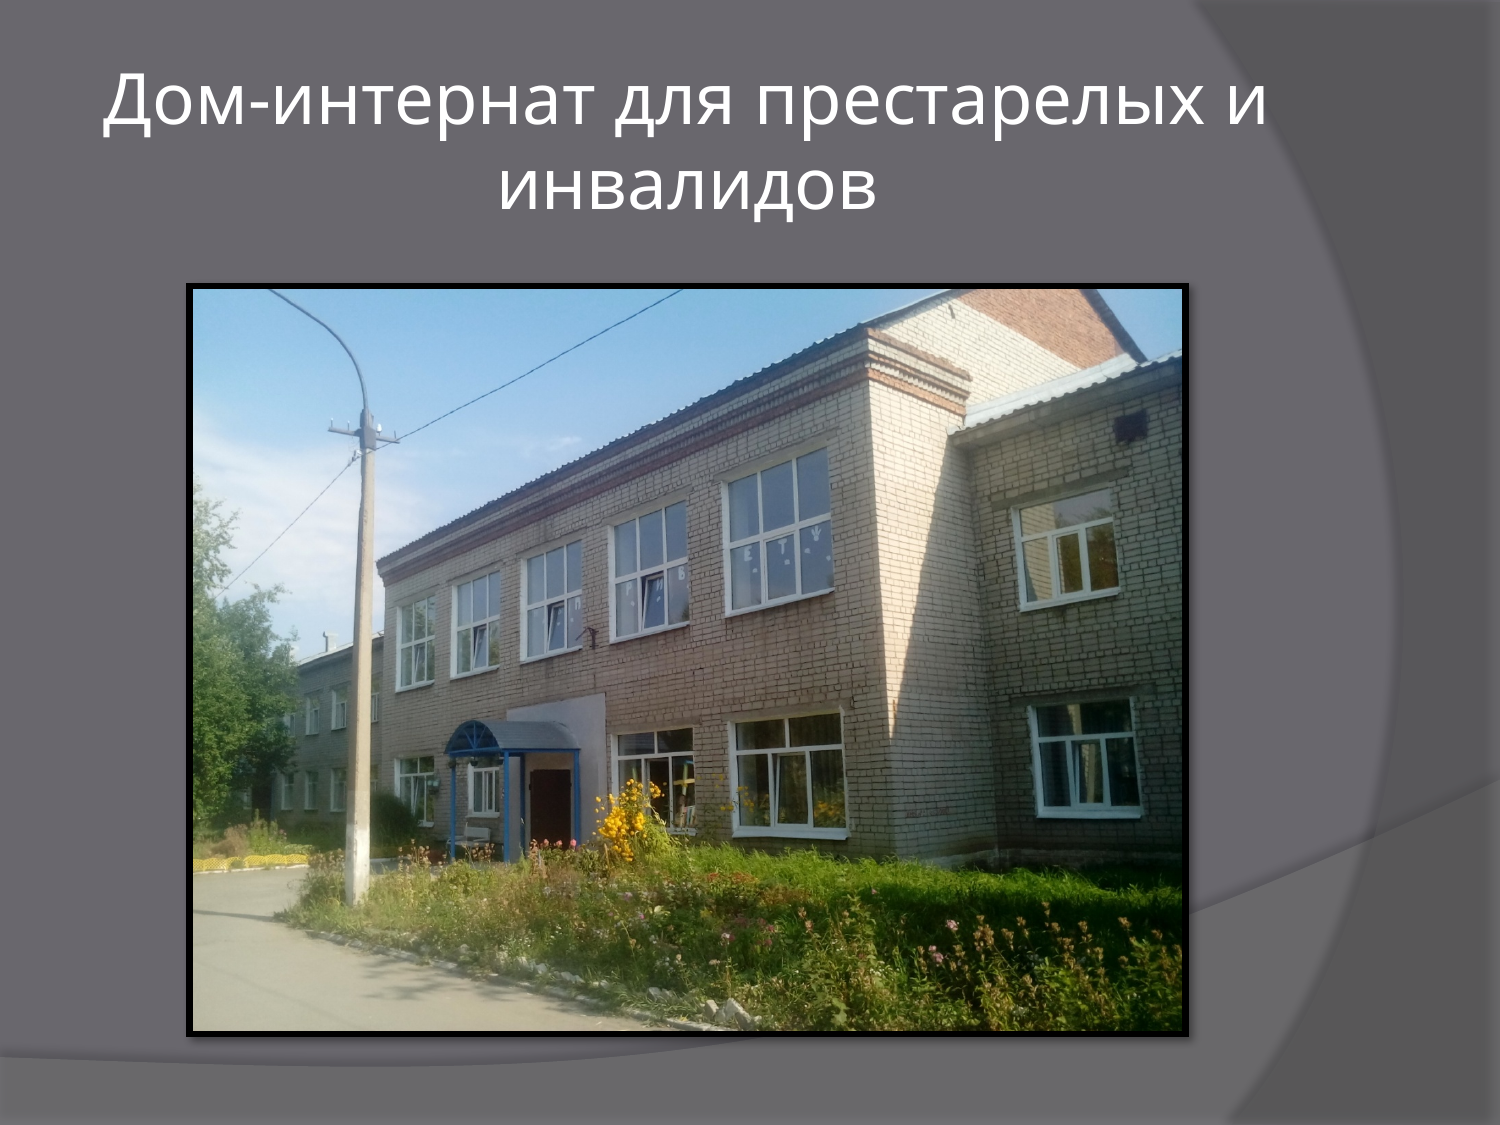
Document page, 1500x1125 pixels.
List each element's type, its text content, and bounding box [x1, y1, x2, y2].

title Дом-интернат для престарелых и инвалидов [75, 45, 1300, 233]
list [192, 288, 1183, 1032]
